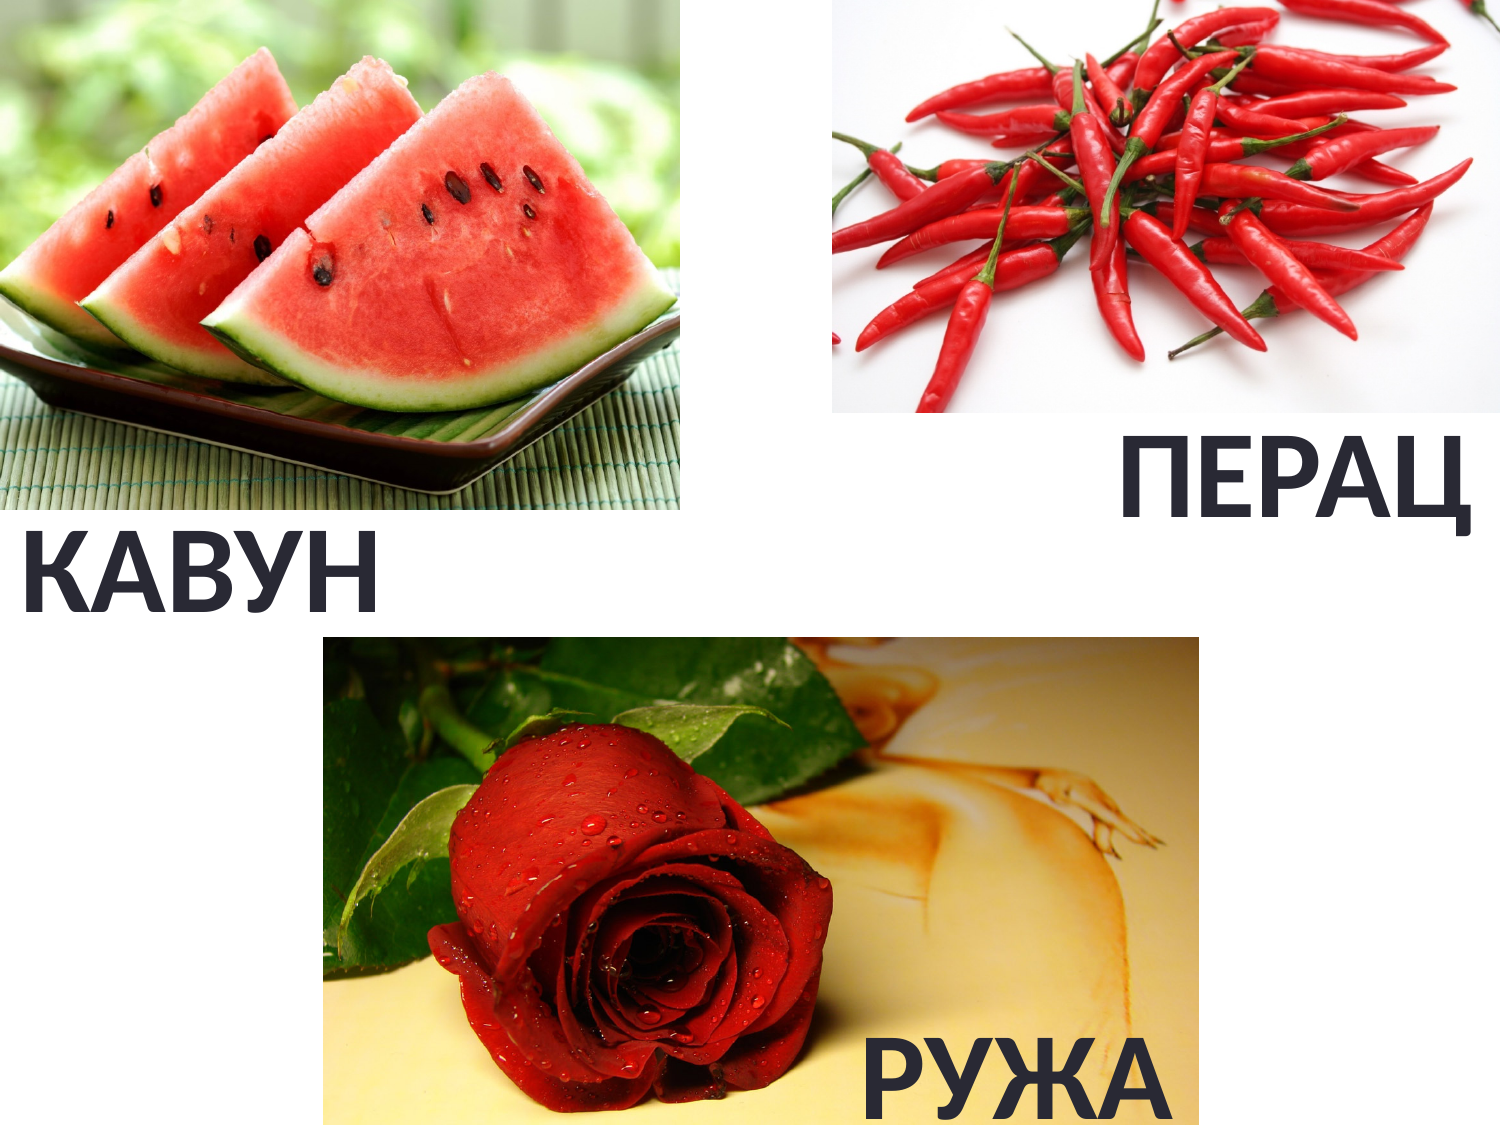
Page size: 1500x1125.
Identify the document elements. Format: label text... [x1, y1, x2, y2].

picture [323, 636, 1200, 1125]
picture [0, 0, 680, 510]
picture [832, 0, 1500, 413]
text_box ПЕРАЦ [986, 421, 1489, 550]
text_box КАВУН [5, 518, 443, 645]
